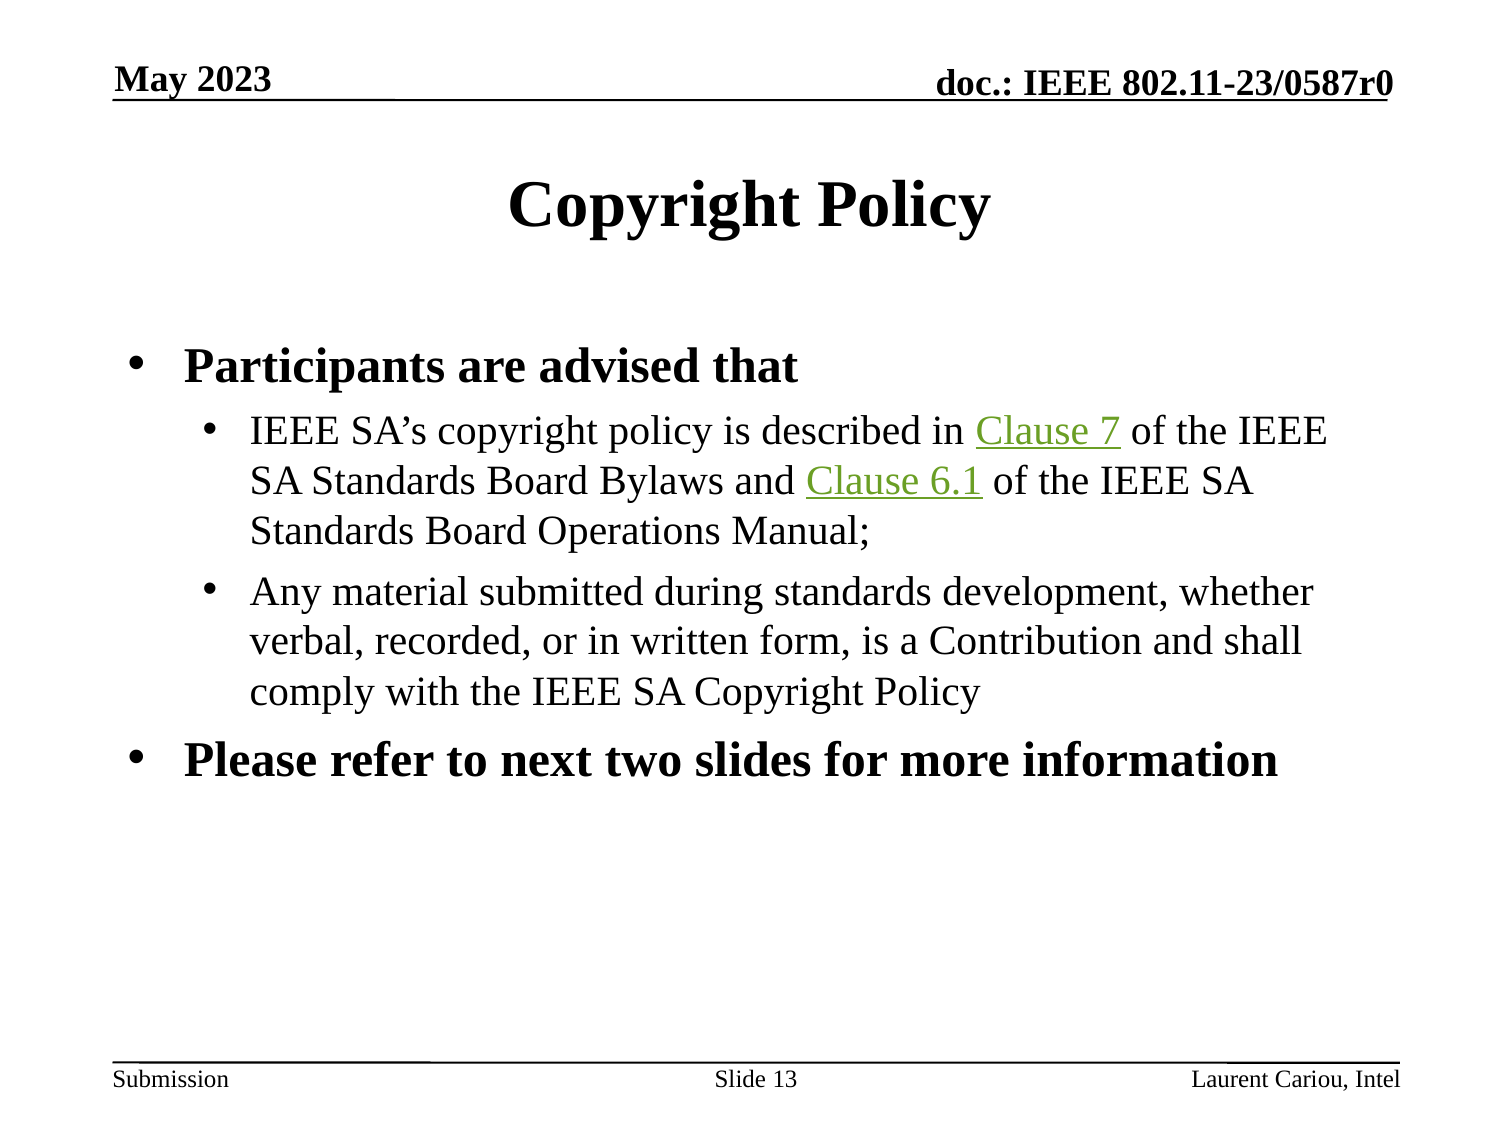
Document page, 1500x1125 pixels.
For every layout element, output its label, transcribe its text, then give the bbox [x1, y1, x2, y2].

slide_number Slide 13 [712, 1061, 800, 1123]
list Participants are advised that IEEE SA’s copyright policy is described in Clause 7 of the IEEE SA Standards Board Bylaws and Clause 6.1 of the IEEE SA Standards Board Operations Manual; Any material submitted during standards development, whether verbal, recorded, or in written form, is a Contribution and shall comply with the IEEE SA Copyright Policy Please refer to next two slides for more information [112, 324, 1388, 1000]
title Copyright Policy [112, 112, 1388, 288]
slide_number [114, 54, 423, 100]
footer Laurent Cariou, Intel [878, 1061, 1402, 1093]
